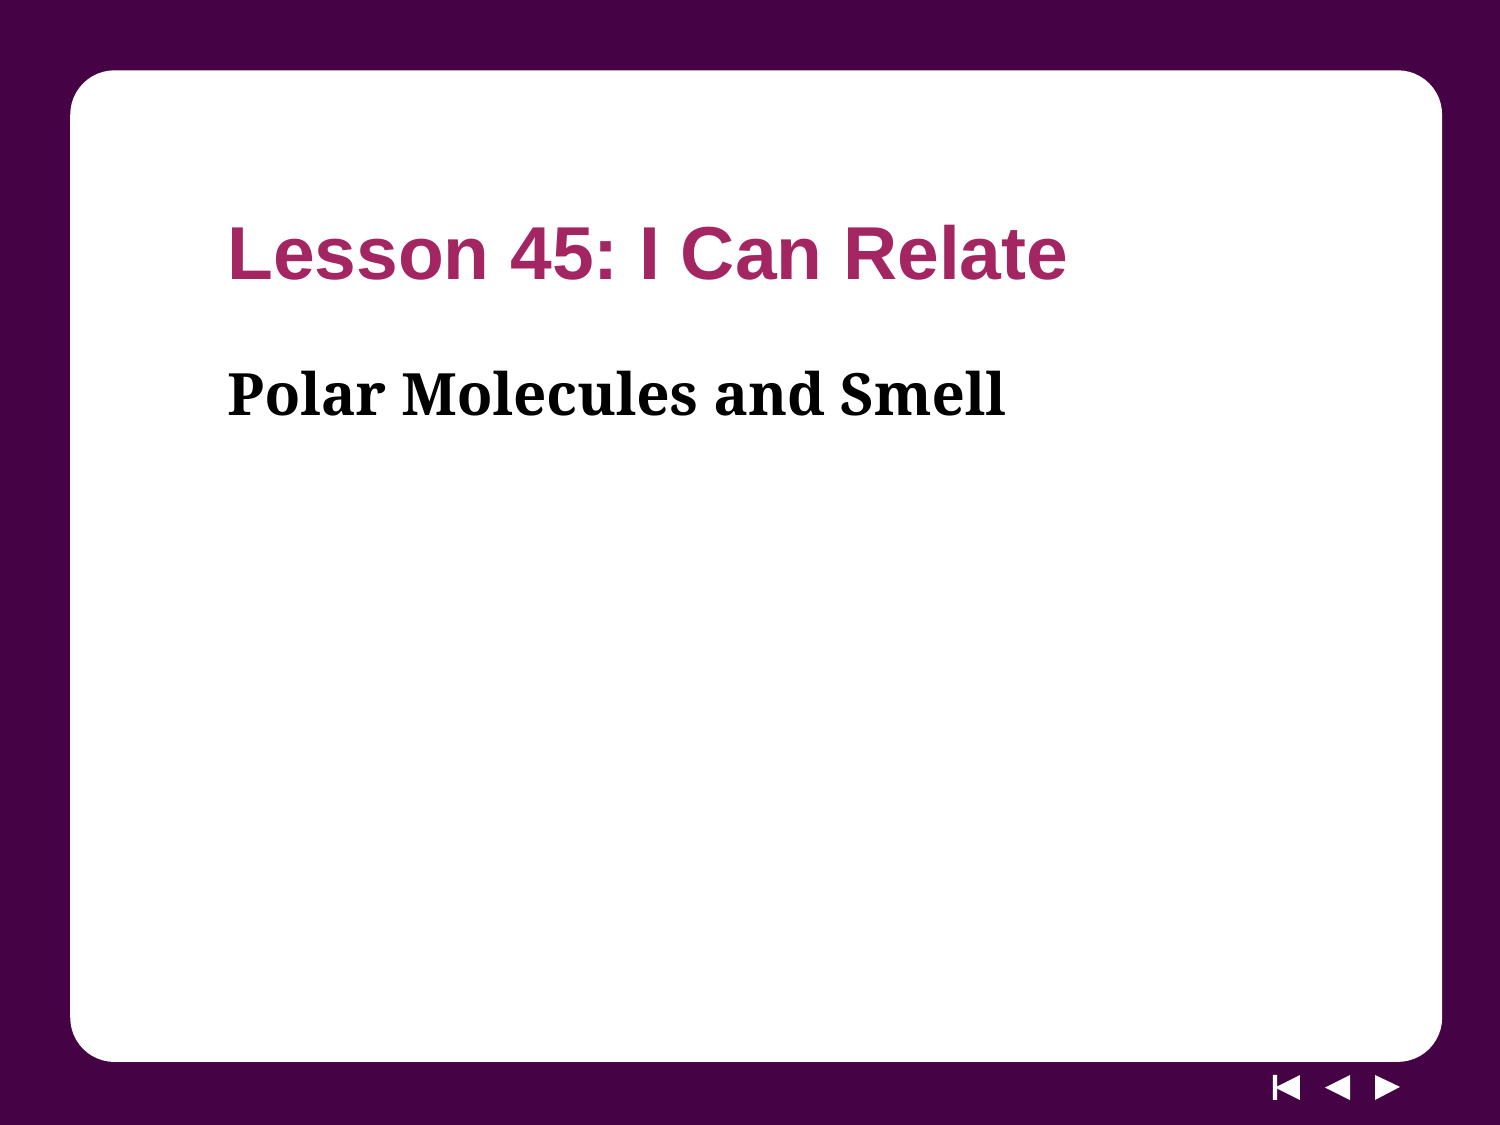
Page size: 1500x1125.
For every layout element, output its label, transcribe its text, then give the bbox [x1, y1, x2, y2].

list Polar Molecules and Smell [212, 350, 1388, 988]
title Lesson 45: I Can Relate [212, 174, 1425, 325]
